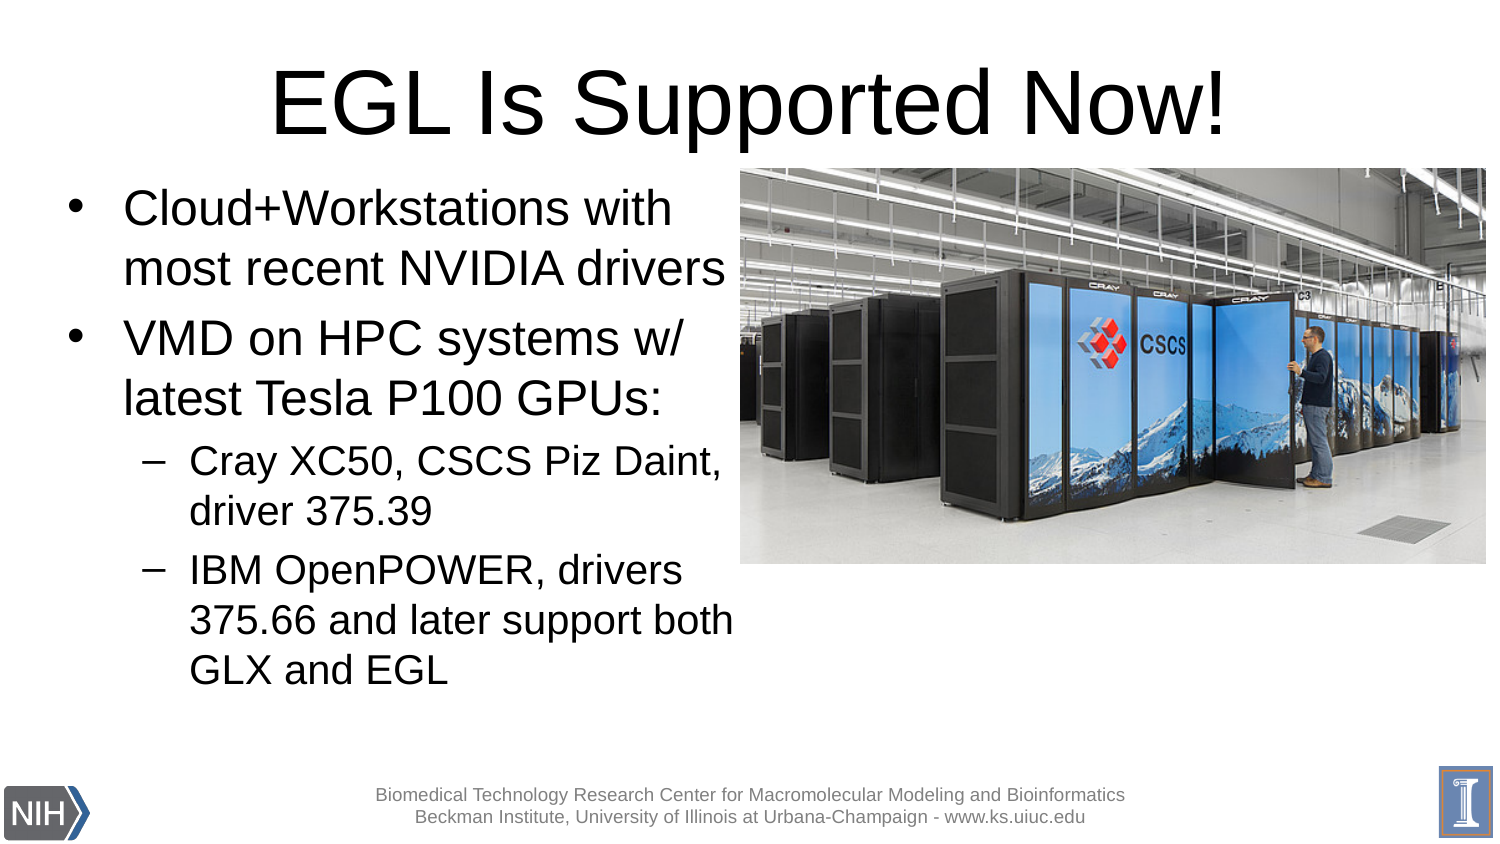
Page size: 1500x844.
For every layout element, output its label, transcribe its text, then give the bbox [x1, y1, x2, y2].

title EGL Is Supported Now! [112, 27, 1388, 168]
picture [739, 167, 1486, 564]
list Cloud+Workstations with most recent NVIDIA drivers VMD on HPC systems w/ latest Tesla P100 GPUs: Cray XC50, CSCS Piz Daint, driver 375.39 IBM OpenPOWER, drivers 375.66 and later support both GLX and EGL [52, 168, 771, 768]
picture [3, 786, 90, 841]
